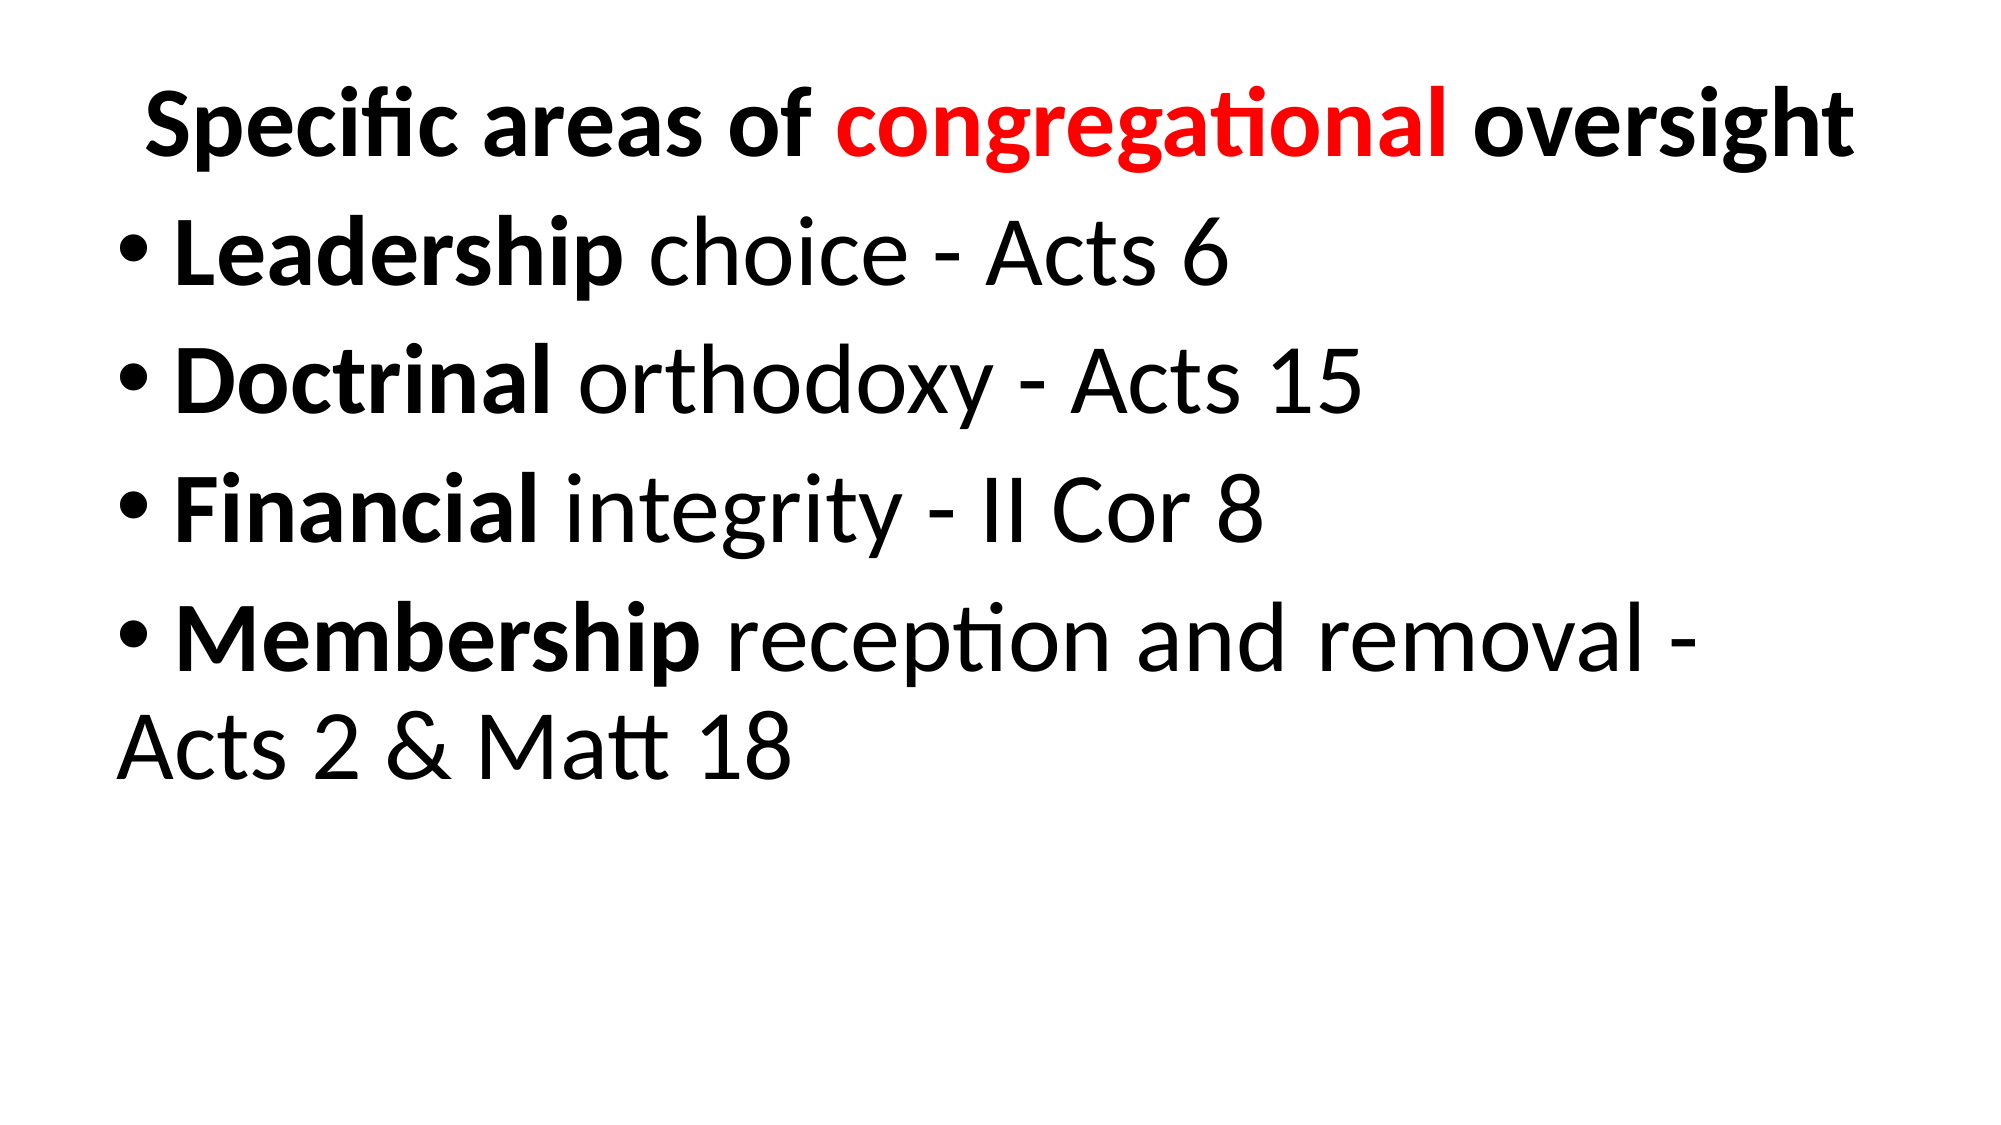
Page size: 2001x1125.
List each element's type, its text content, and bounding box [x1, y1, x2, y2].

subtitle Specific areas of congregational oversight Leadership choice - Acts 6 Doctrinal orthodoxy - Acts 15 Financial integrity - II Cor 8 Membership reception and removal - Acts 2 & Matt 18 [101, 62, 1900, 1063]
